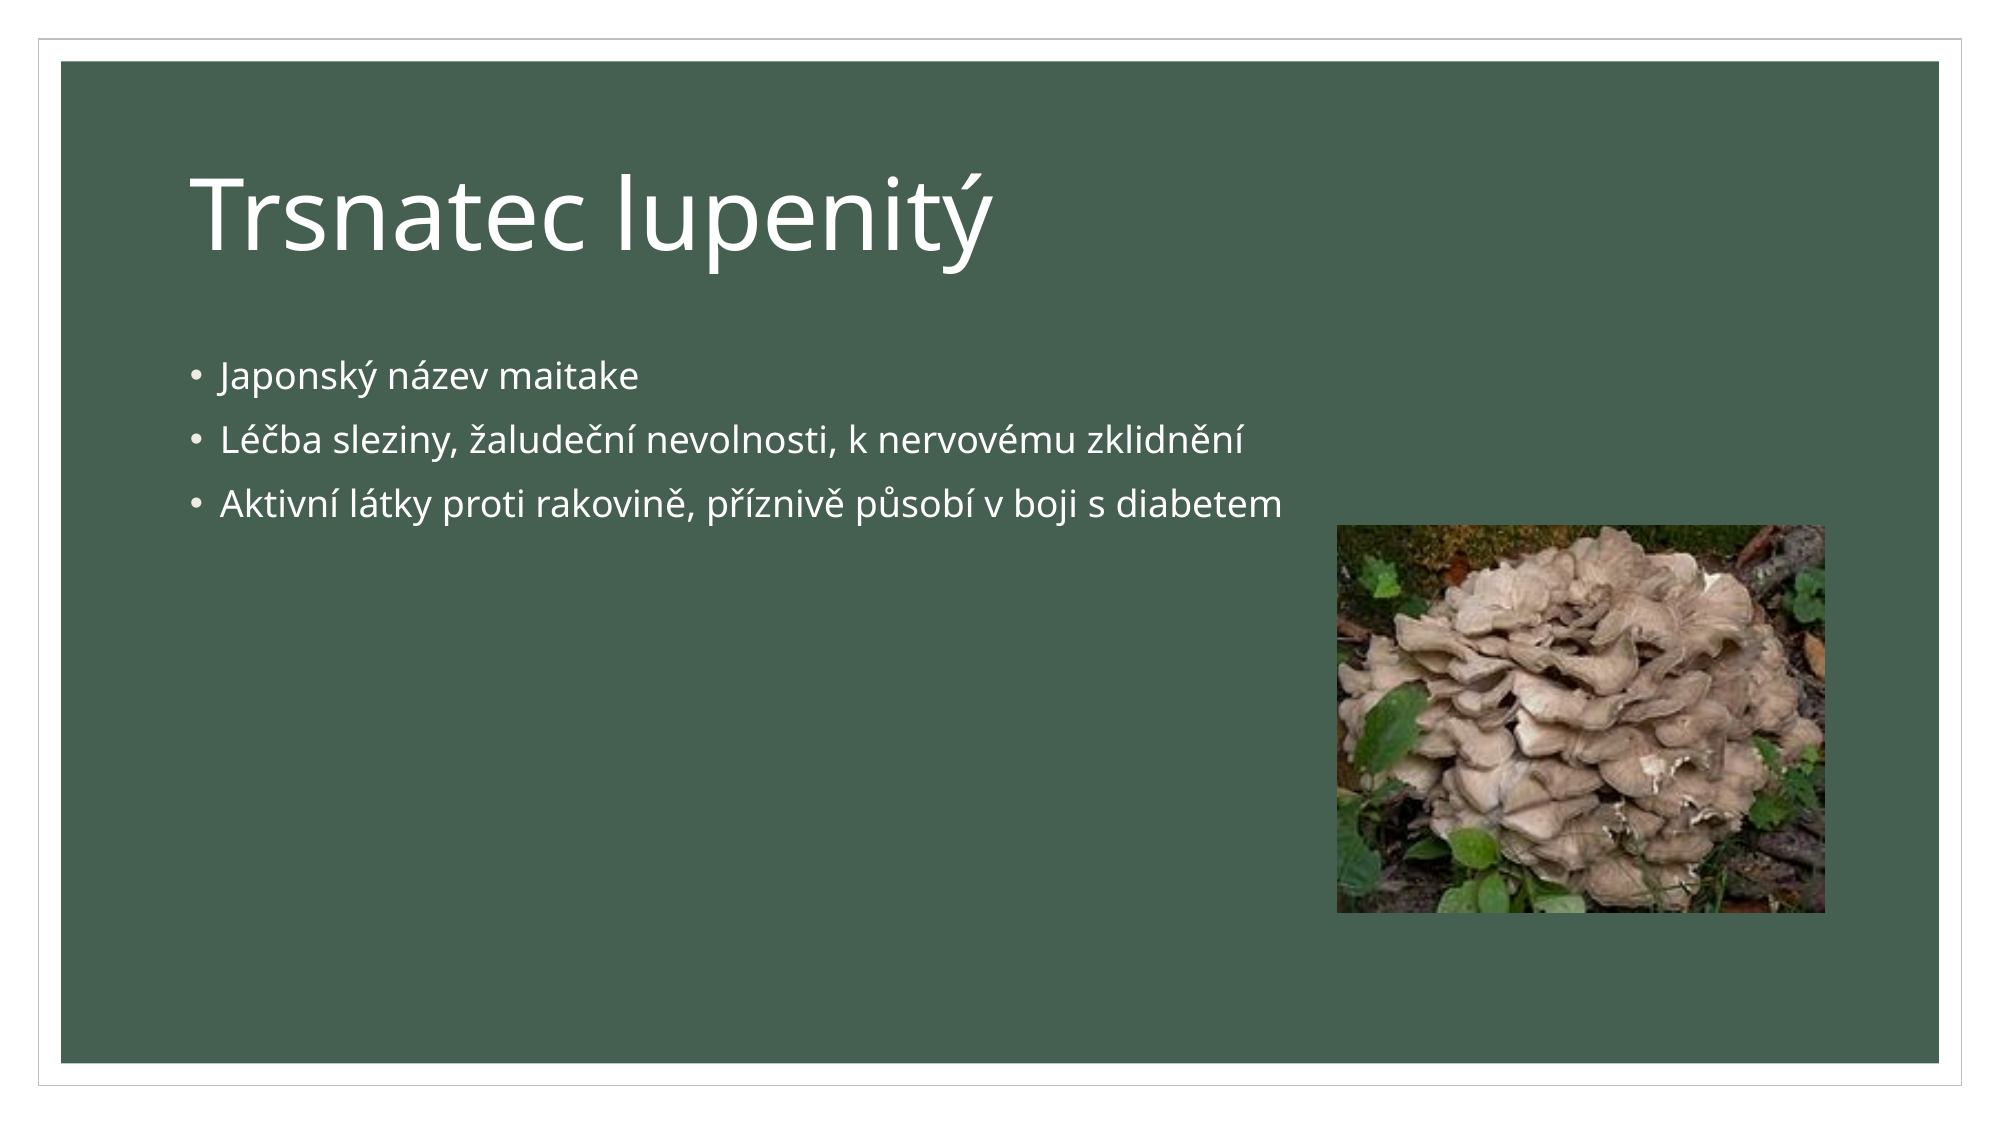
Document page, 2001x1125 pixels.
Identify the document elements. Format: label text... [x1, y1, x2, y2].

title Trsnatec lupenitý [174, 105, 1825, 331]
picture [1337, 525, 1825, 913]
list Japonský název maitake Léčba sleziny, žaludeční nevolnosti, k nervovému zklidnění Aktivní látky proti rakovině, příznivě působí v boji s diabetem [174, 345, 1825, 990]
